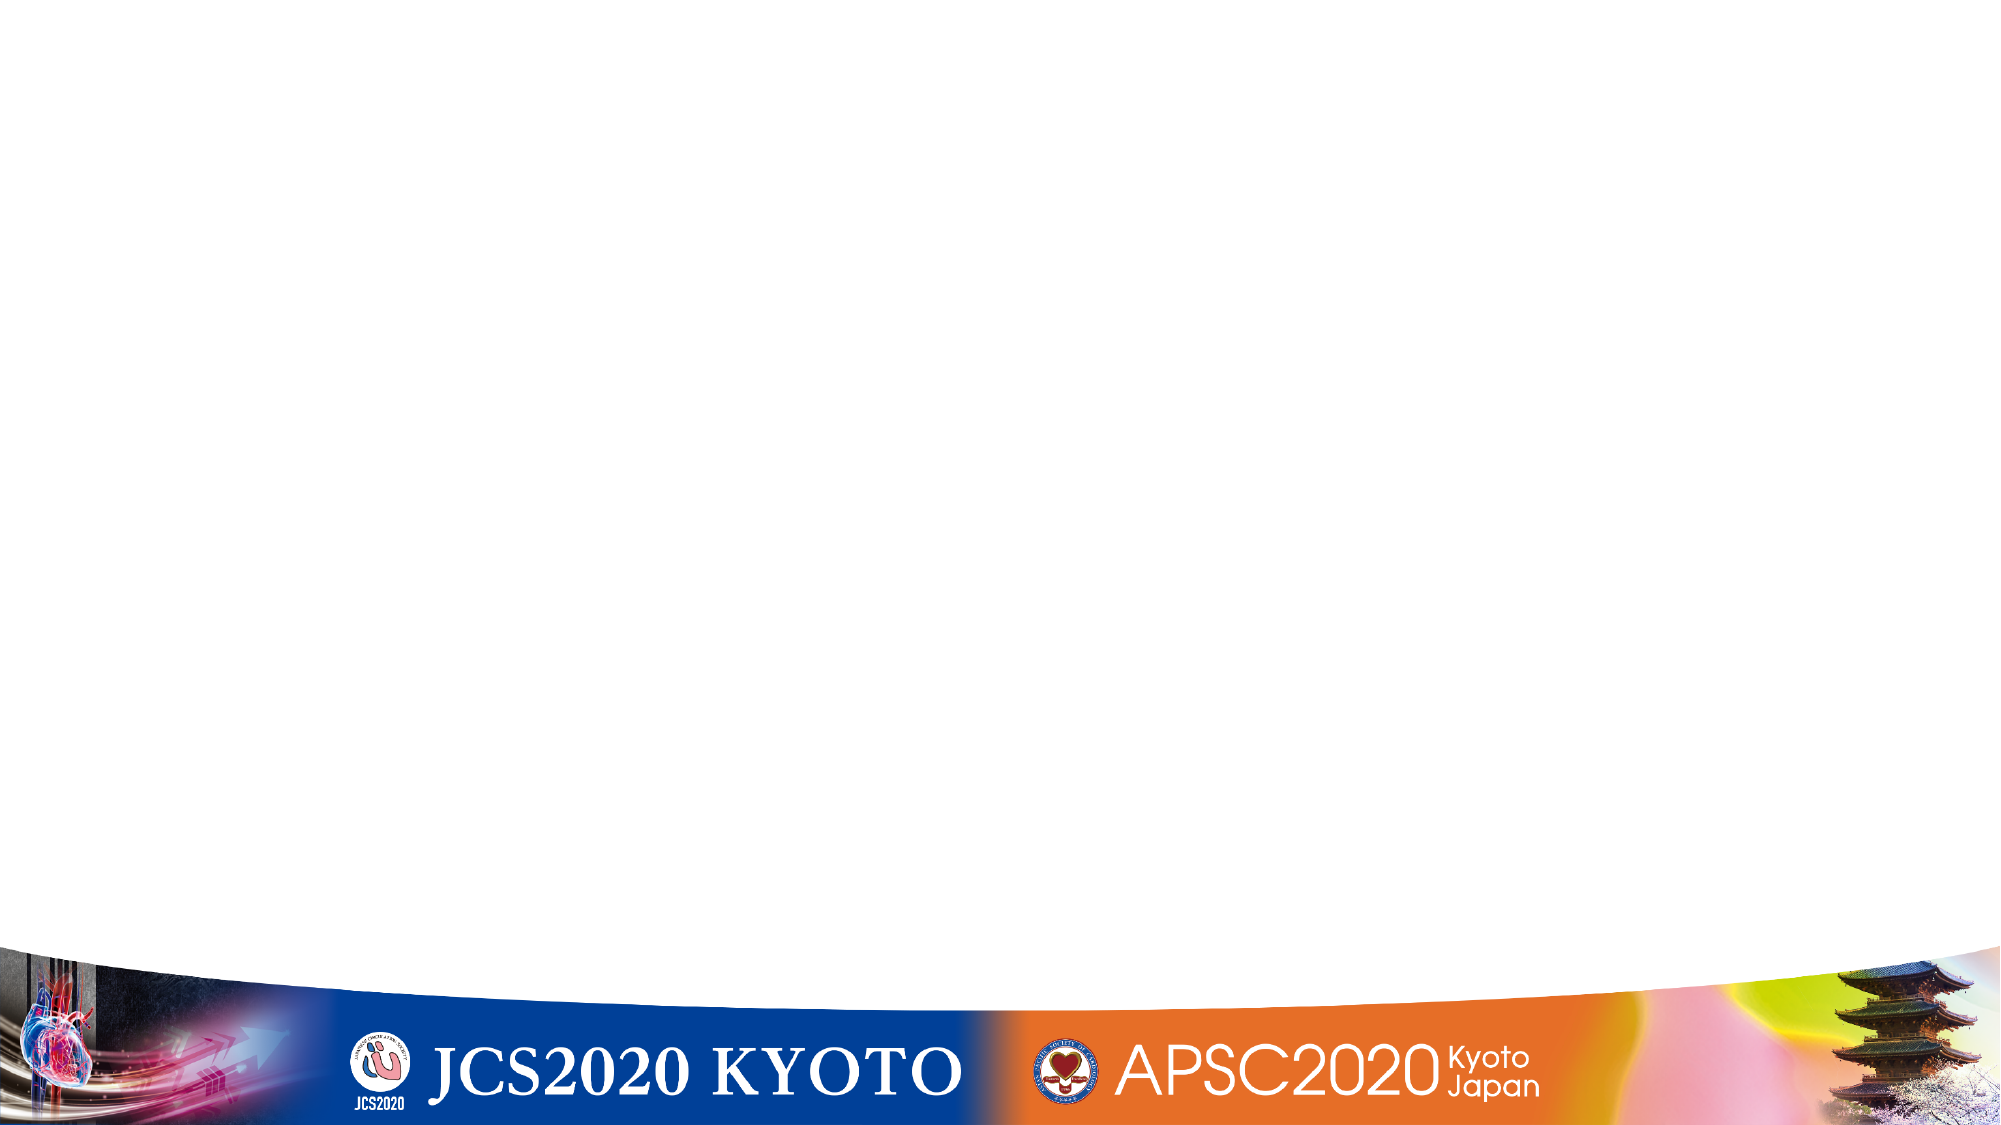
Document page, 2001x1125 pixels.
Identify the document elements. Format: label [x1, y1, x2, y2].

picture [0, 937, 2000, 1125]
